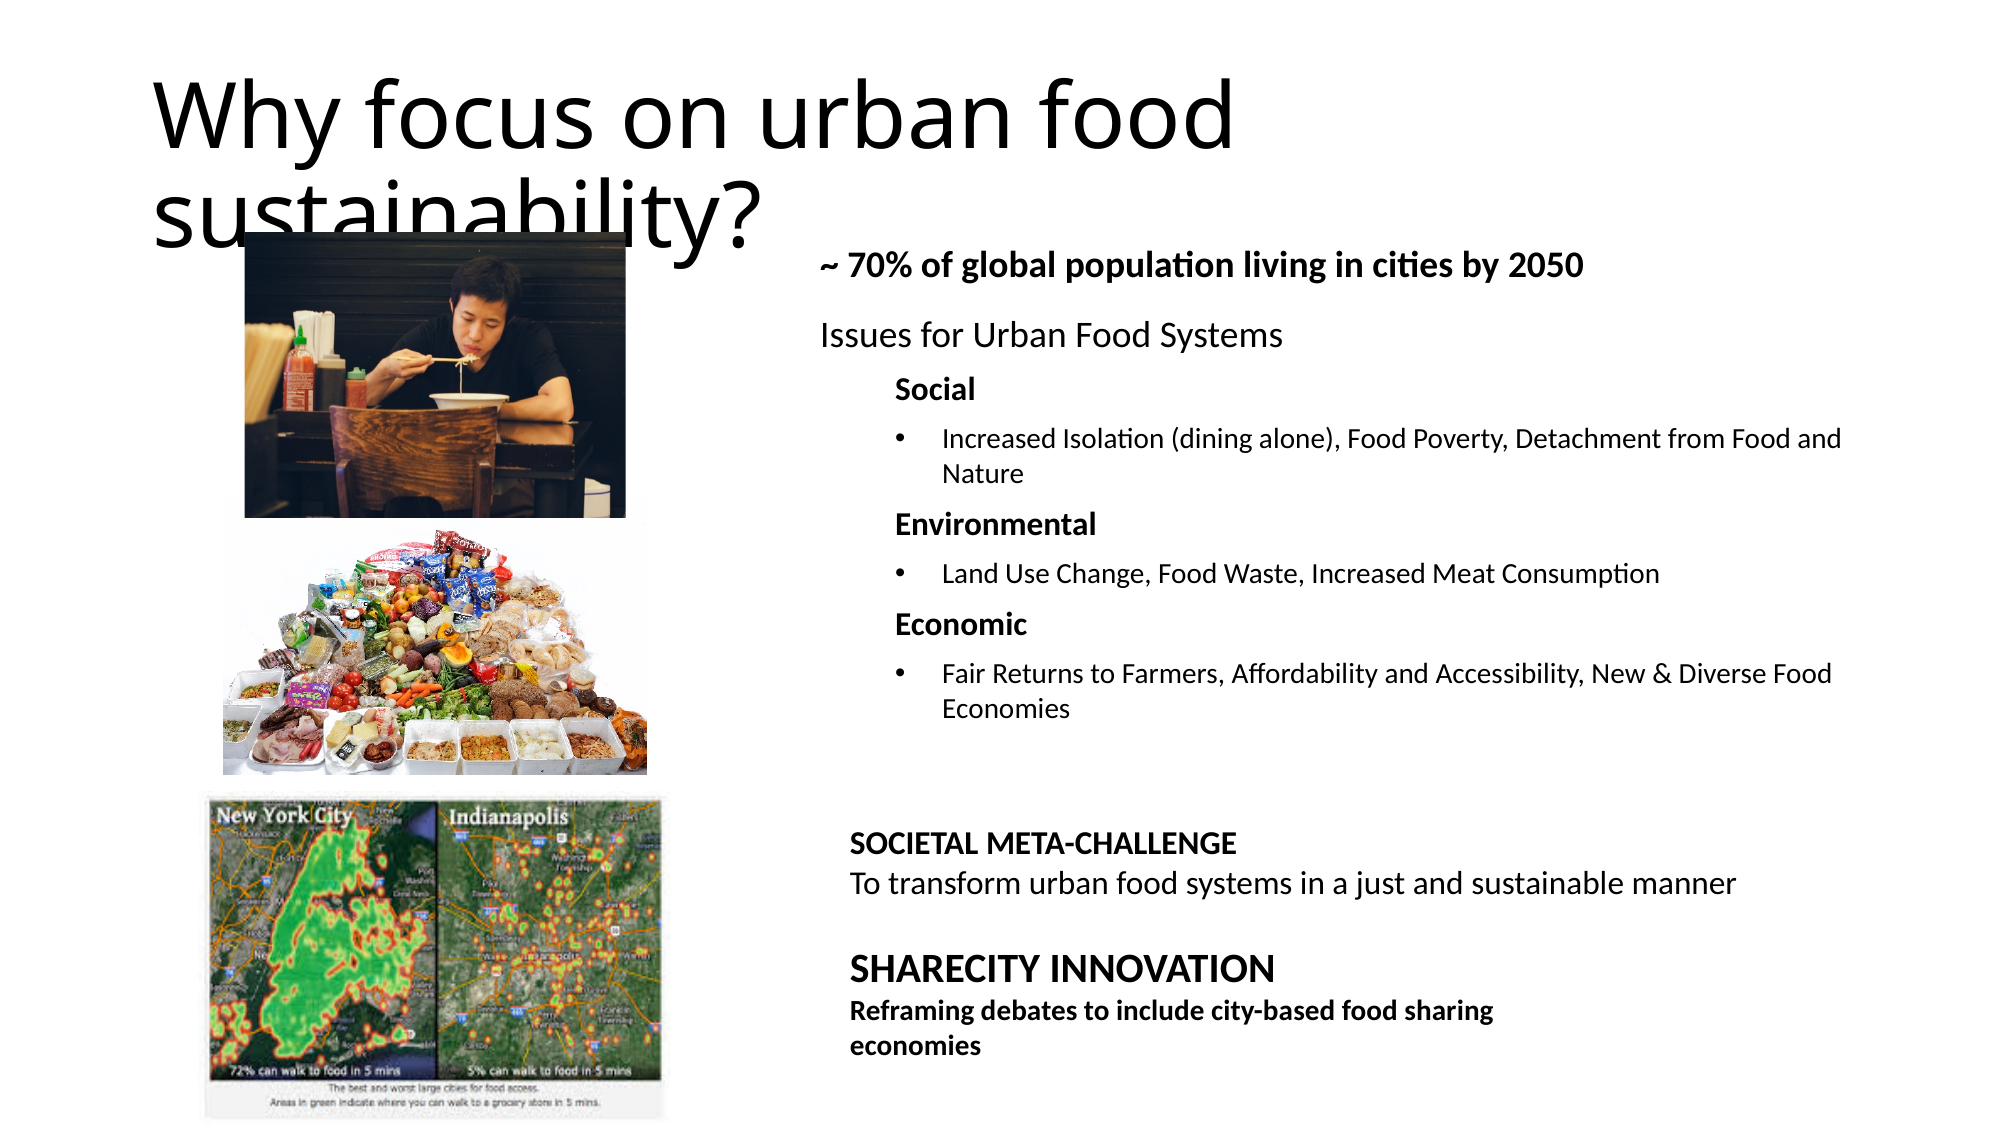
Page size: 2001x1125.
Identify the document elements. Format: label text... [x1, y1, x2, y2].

title Why focus on urban food sustainability? [137, 59, 1863, 278]
text_box ~ 70% of global population living in cities by 2050 Issues for Urban Food Systems Social Increased Isolation (dining alone), Food Poverty, Detachment from Food and Nature Environmental Land Use Change, Food Waste, Increased Meat Consumption Economic Fair Returns to Farmers, Affordability and Accessibility, New & Diverse Food Economies [805, 232, 1935, 732]
picture [198, 791, 672, 1125]
text_box SOCIETAL META-CHALLENGE To transform urban food systems in a just and sustainable manner SHARECITY INNOVATION Reframing debates to include city-based food sharing economies [835, 774, 1935, 1069]
picture [223, 232, 647, 775]
